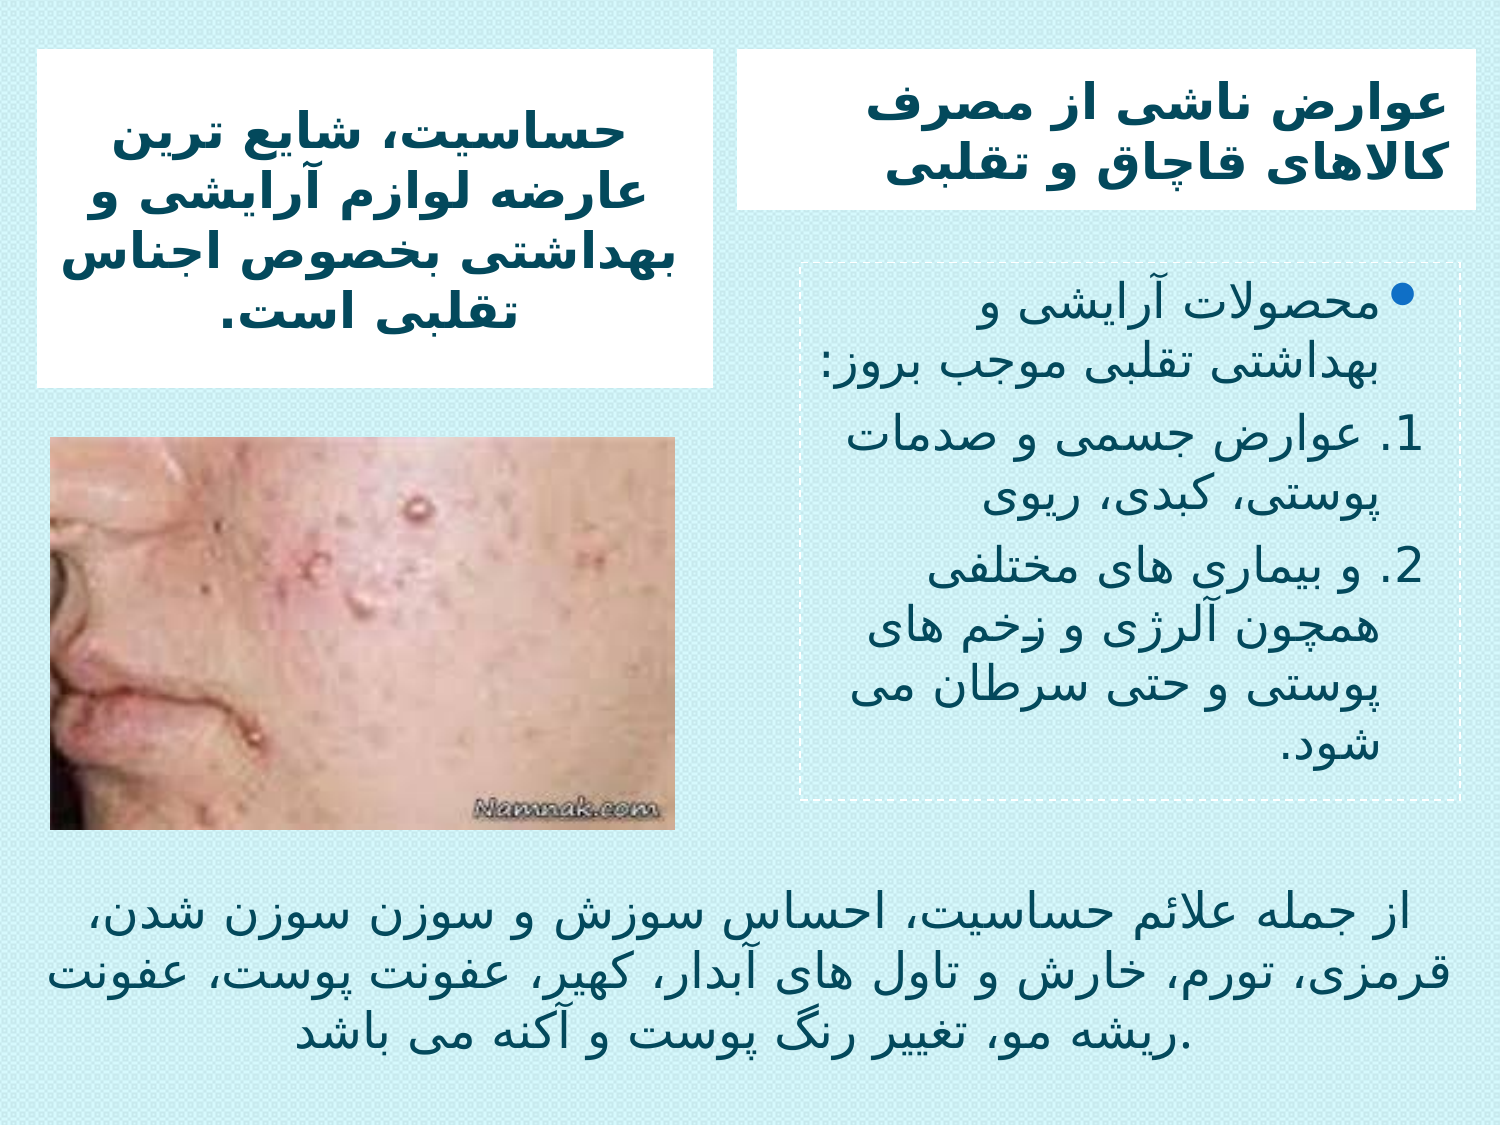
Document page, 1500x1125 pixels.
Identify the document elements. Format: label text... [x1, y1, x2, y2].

list عوارض ناشی از مصرف کالاهای قاچاق و تقلبی [737, 49, 1476, 210]
list محصولات آرایشی و بهداشتی تقلبی موجب بروز: 1. عوارض جسمی و صدمات پوستی، کبدی، ریوی 2. و بیماری های مختلفی همچون آلرژی و زخم های پوستی و حتی سرطان می شود. [799, 262, 1461, 801]
list حساسیت، شایع ترین عارضه لوازم آرایشی و بهداشتی بخصوص اجناس تقلبی است. [37, 49, 713, 388]
title از جمله علائم حساسیت، احساس سوزش و سوزن سوزن شدن، قرمزی، تورم، خارش و تاول های آبدار، کهیر، عفونت پوست، عفونت ریشه مو، تغییر رنگ پوست و آکنه می باشد. [0, 812, 1500, 1125]
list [49, 437, 676, 830]
